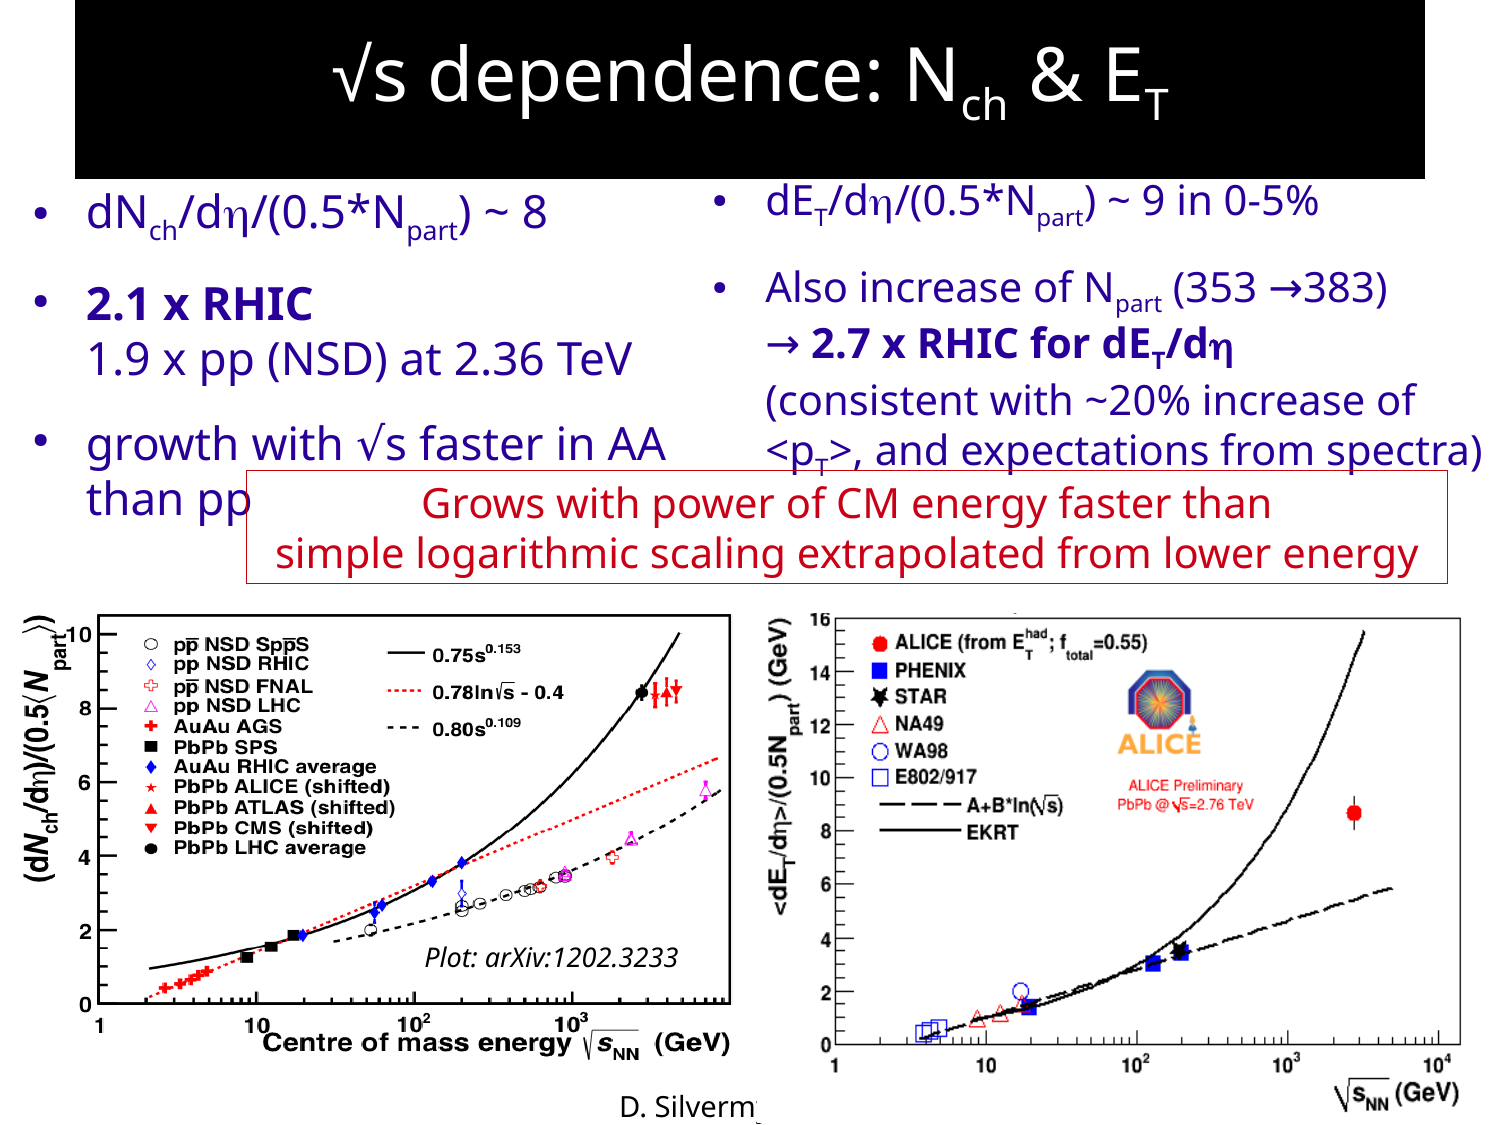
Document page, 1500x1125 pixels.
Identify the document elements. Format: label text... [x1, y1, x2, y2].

title √s dependence: Nch & ET [74, 0, 1426, 175]
picture [756, 613, 1500, 1123]
footer D. Silvermyr, ORNL [420, 1080, 751, 1122]
text_box Grows with power of CM energy faster than simple logarithmic scaling extrapolated from lower energy [246, 470, 1448, 584]
picture [0, 597, 750, 1065]
list dET/dh/(0.5*Npart) ~ 9 in 0-5% Also increase of Npart (353 →383) → 2.7 x RHIC for dET/dh (consistent with ~20% increase of <pT>, and expectations from spectra) [679, 166, 1500, 541]
list dNch/dh/(0.5*Npart) ~ 8 2.1 x RHIC 1.9 x pp (NSD) at 2.36 TeV growth with √s faster in AA than pp [0, 175, 679, 550]
